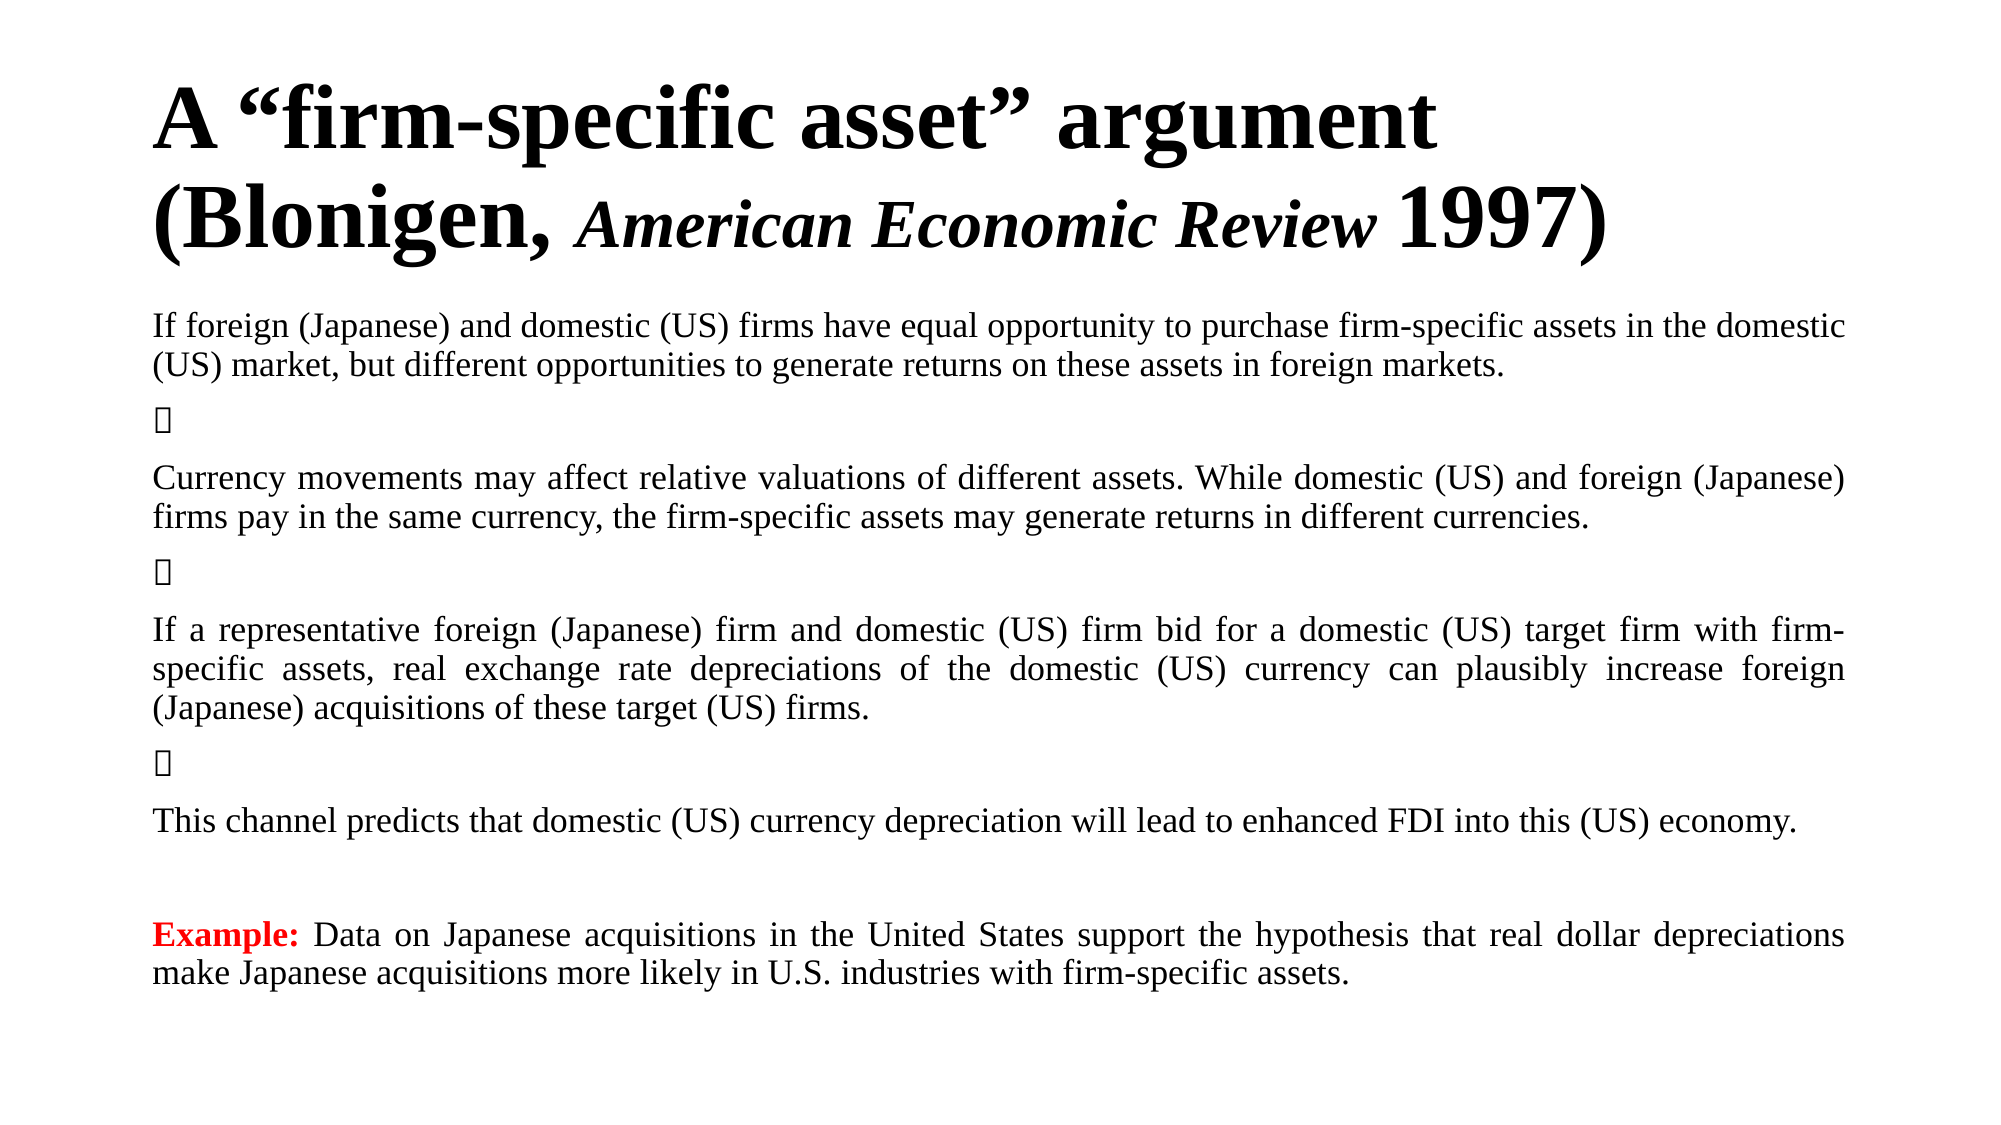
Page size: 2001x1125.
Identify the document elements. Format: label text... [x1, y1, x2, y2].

title A “firm-specific asset” argument (Blonigen, American Economic Review 1997) [137, 59, 1863, 278]
list If foreign (Japanese) and domestic (US) firms have equal opportunity to purchase firm-specific assets in the domestic (US) market, but different opportunities to generate returns on these assets in foreign markets.  Currency movements may affect relative valuations of different assets. While domestic (US) and foreign (Japanese) firms pay in the same currency, the firm-specific assets may generate returns in different currencies.  If a representative foreign (Japanese) firm and domestic (US) firm bid for a domestic (US) target firm with firm-specific assets, real exchange rate depreciations of the domestic (US) currency can plausibly increase foreign (Japanese) acquisitions of these target (US) firms.  This channel predicts that domestic (US) currency depreciation will lead to enhanced FDI into this (US) economy. Example: Data on Japanese acquisitions in the United States support the hypothesis that real dollar depreciations make Japanese acquisitions more likely in U.S. industries with firm-specific assets. [137, 299, 1863, 1014]
